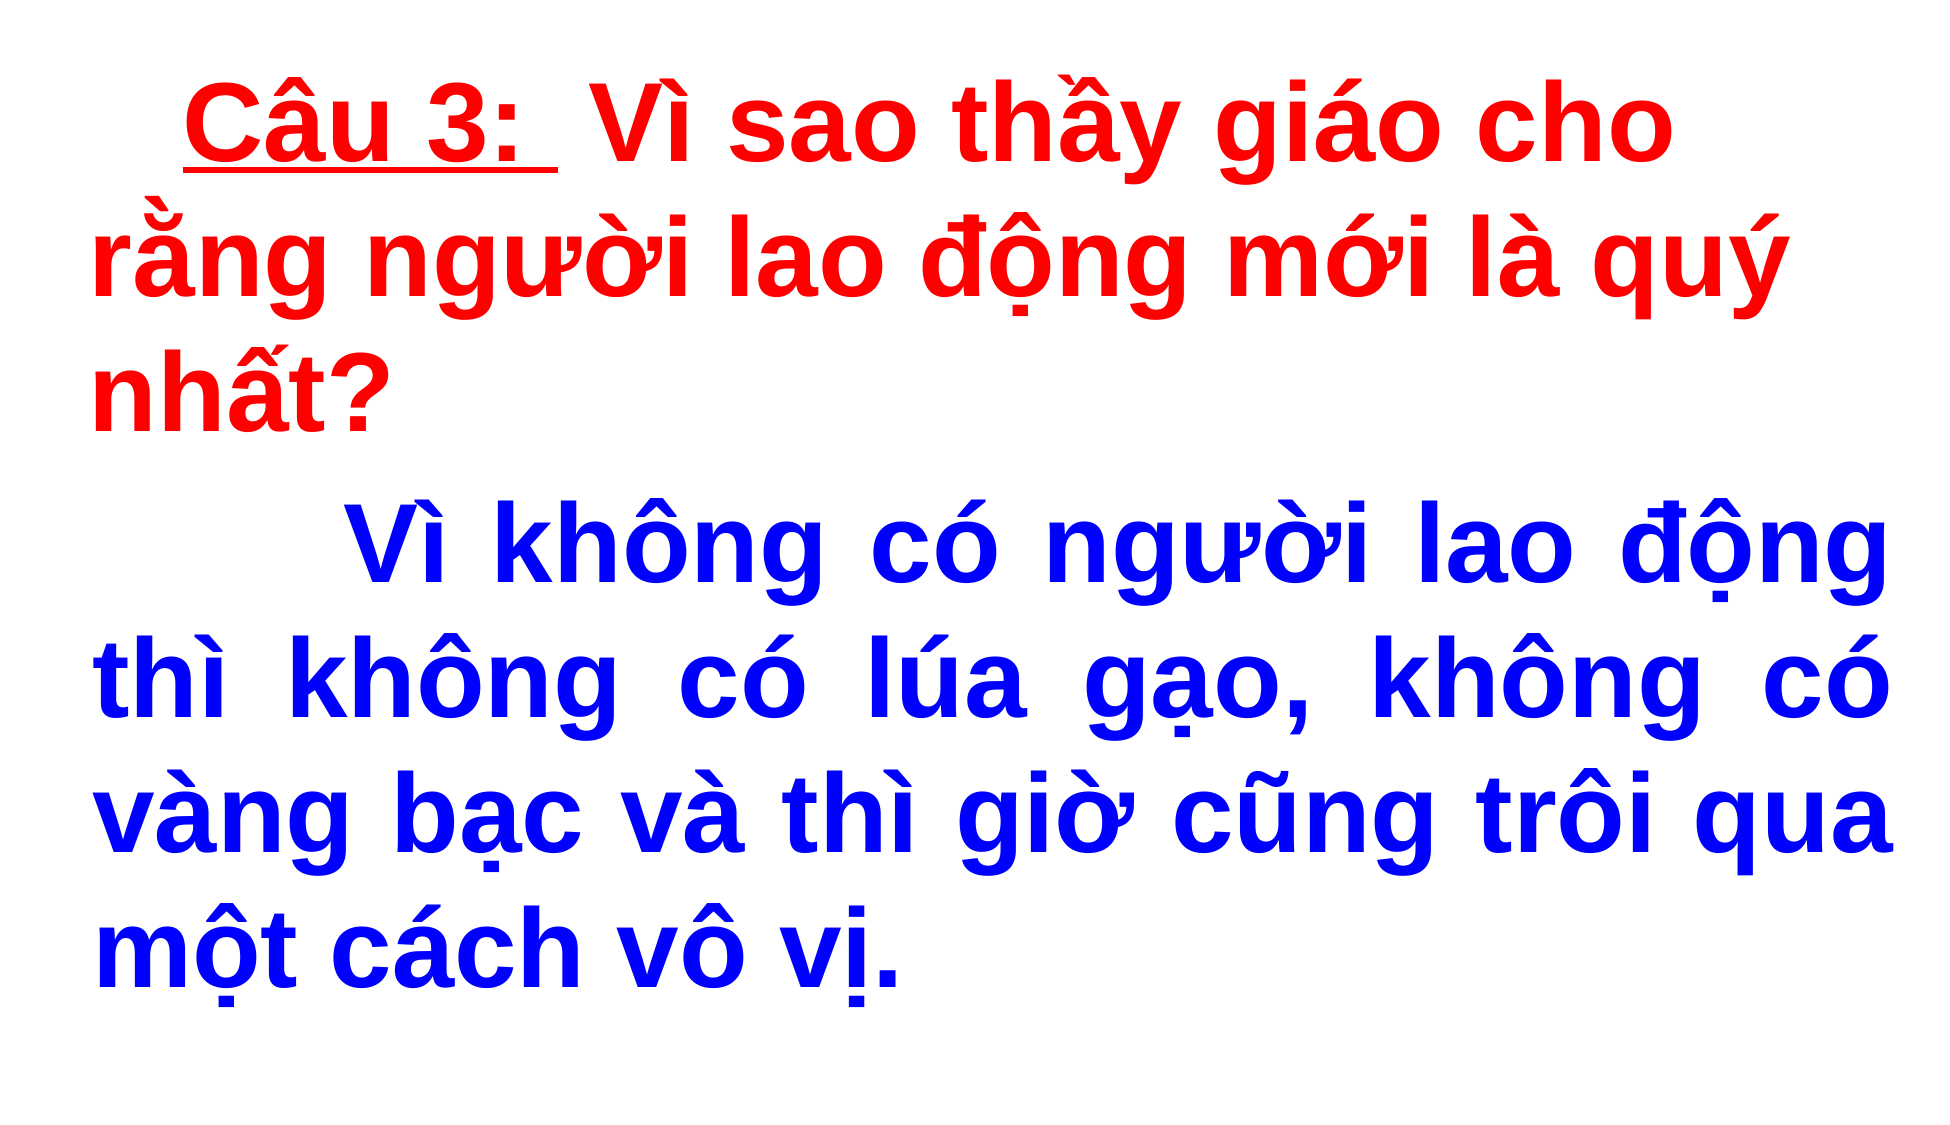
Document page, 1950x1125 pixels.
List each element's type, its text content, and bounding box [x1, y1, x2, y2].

text_box Vì không có người lao động thì không có lúa gạo, không có vàng bạc và thì giờ cũng trôi qua một cách vô vị. [77, 462, 1910, 1018]
text_box Câu 3: Vì sao thầy giáo cho rằng người lao động mới là quý nhất? [74, 41, 1875, 462]
